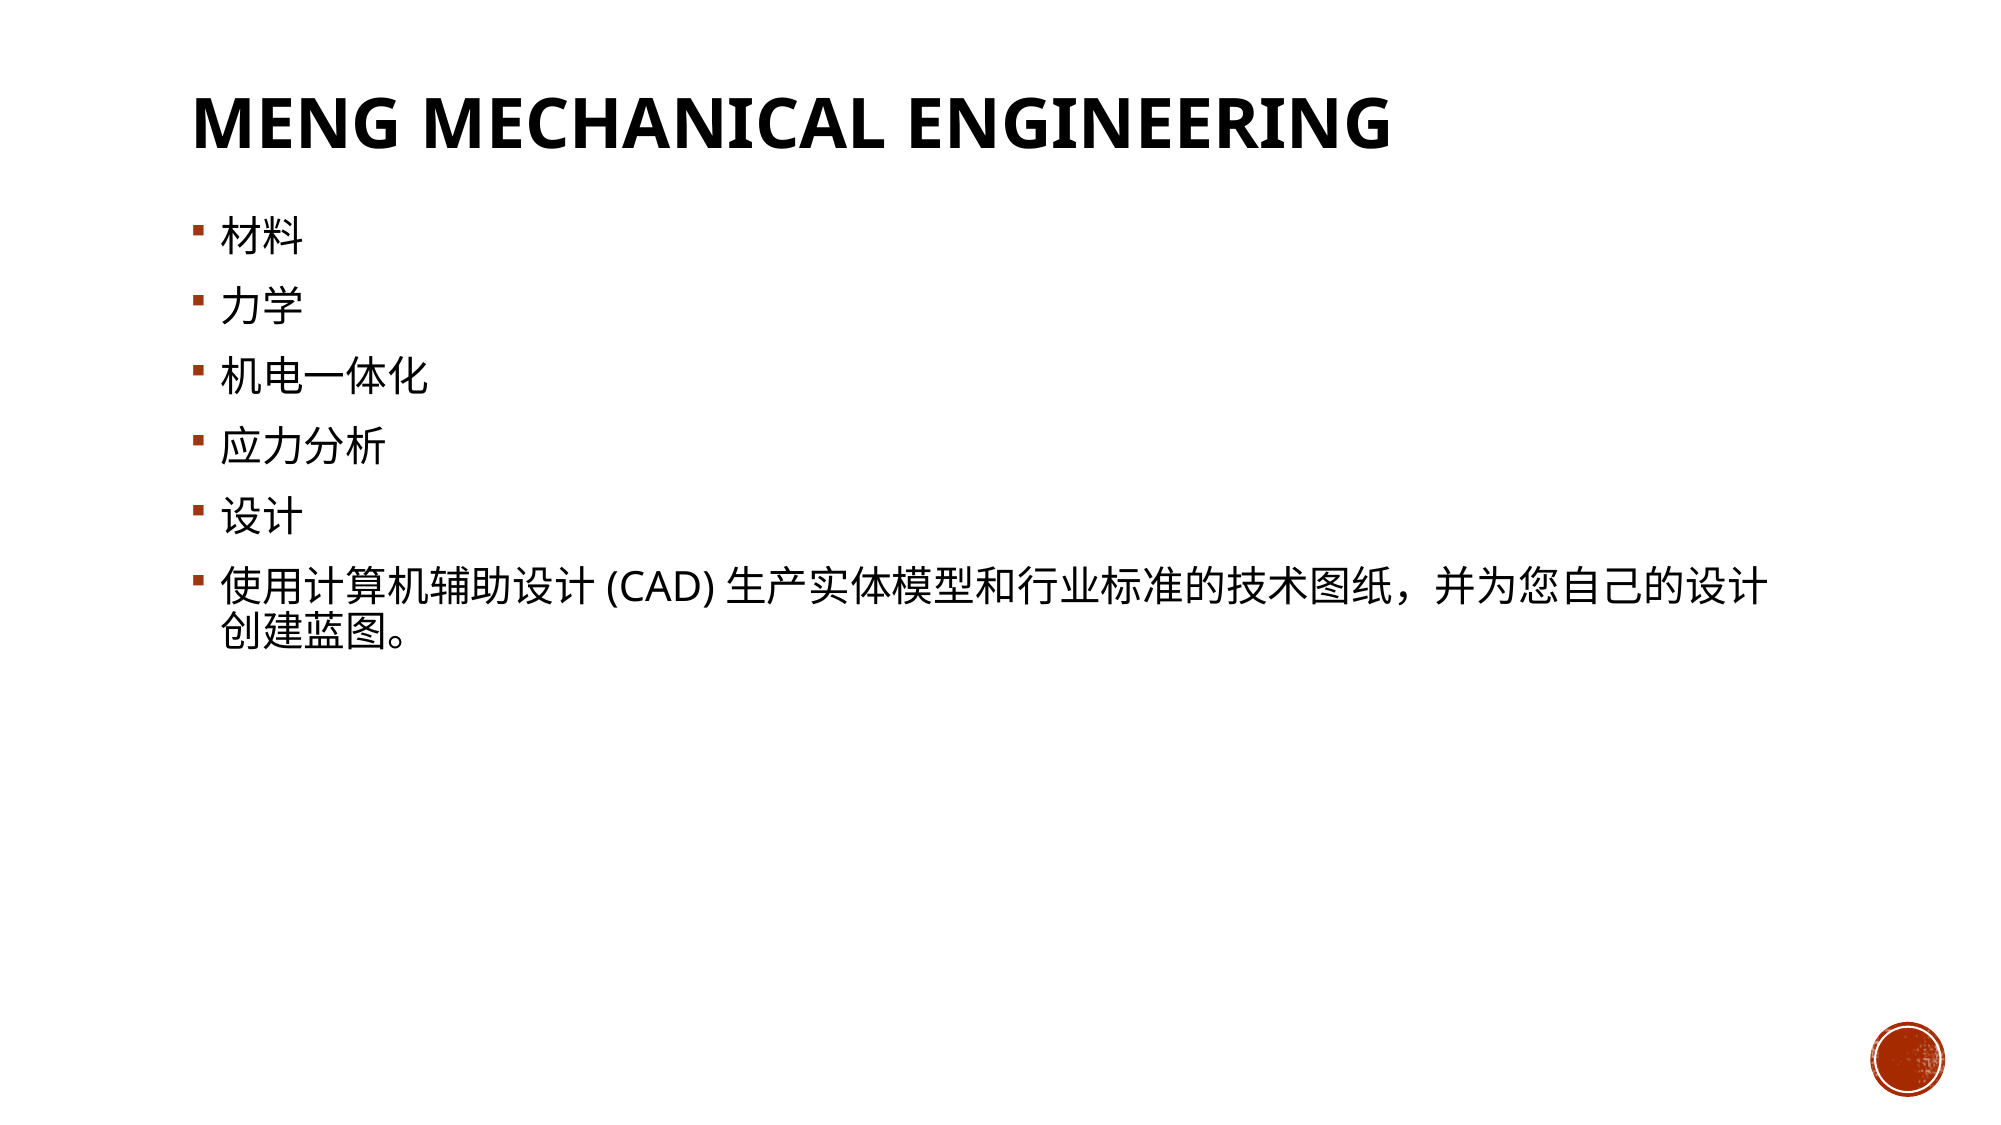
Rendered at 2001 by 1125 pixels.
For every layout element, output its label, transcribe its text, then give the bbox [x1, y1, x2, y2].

list 材料 力学 机电一体化 应力分析 设计 使用计算机辅助设计(CAD)生产实体模型和行业标准的技术图纸，并为您自己的设计创建蓝图。 [175, 207, 1826, 873]
title MEng Mechanical Engineering [175, 79, 1826, 207]
